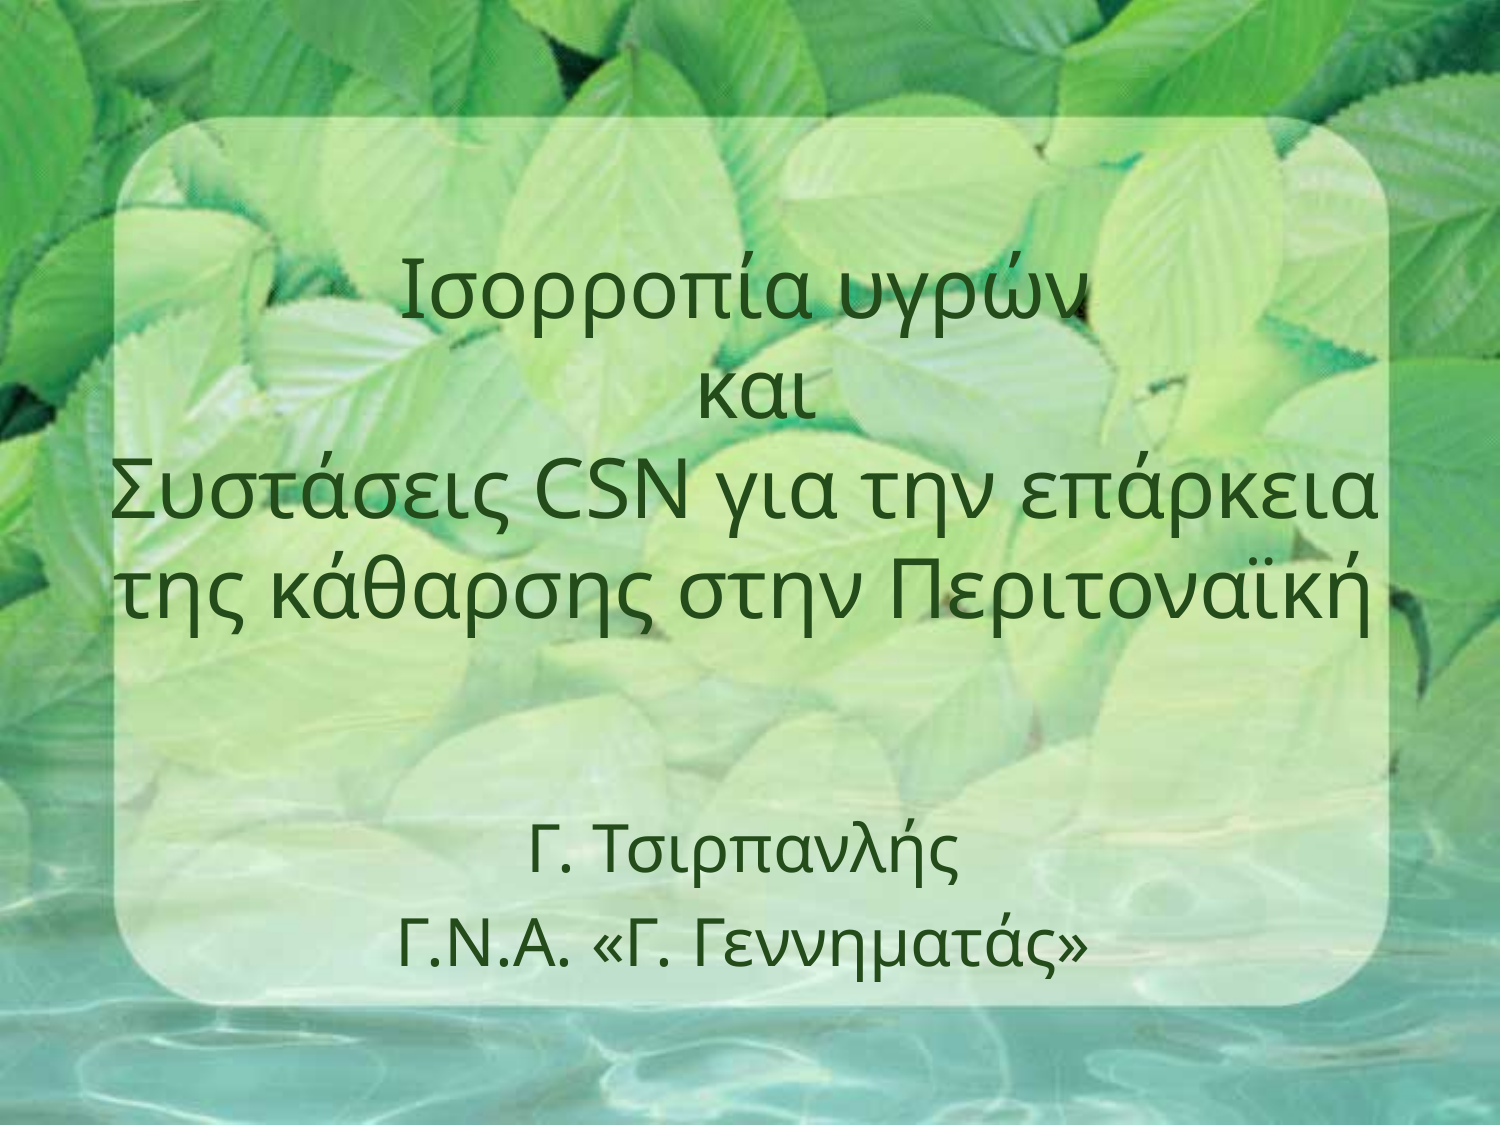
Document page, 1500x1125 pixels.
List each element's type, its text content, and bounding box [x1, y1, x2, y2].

subtitle Γ. Τσιρπανλής Γ.Ν.Α. «Γ. Γεννηματάς» [218, 798, 1269, 1087]
title Ισορροπία υγρών και Συστάσεις CSN για την επάρκεια της κάθαρσης στην Περιτοναϊκή [41, 314, 1471, 556]
picture [0, 0, 1500, 1125]
